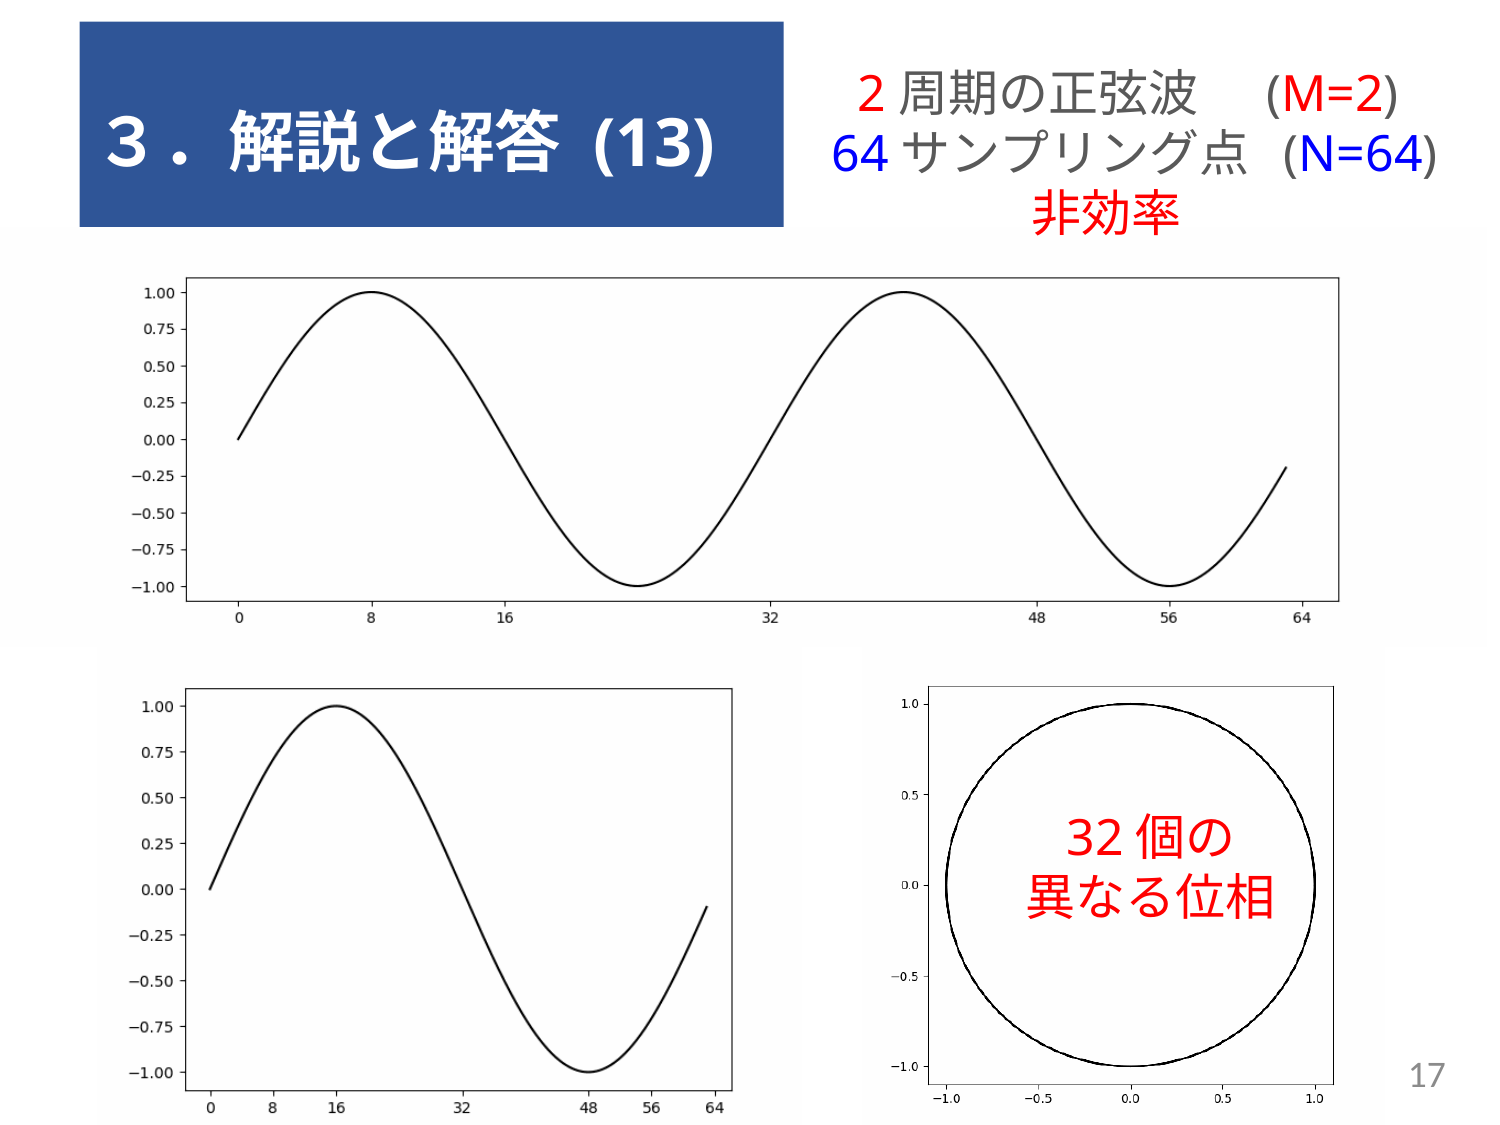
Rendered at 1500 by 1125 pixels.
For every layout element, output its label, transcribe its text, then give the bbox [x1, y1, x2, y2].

text_box 2周期の正弦波 (M=2) 64サンプリング点 (N=64) 非効率 [817, 53, 1453, 227]
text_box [0, 227, 1486, 1125]
title ３．解説と解答 (13) [79, 21, 784, 227]
